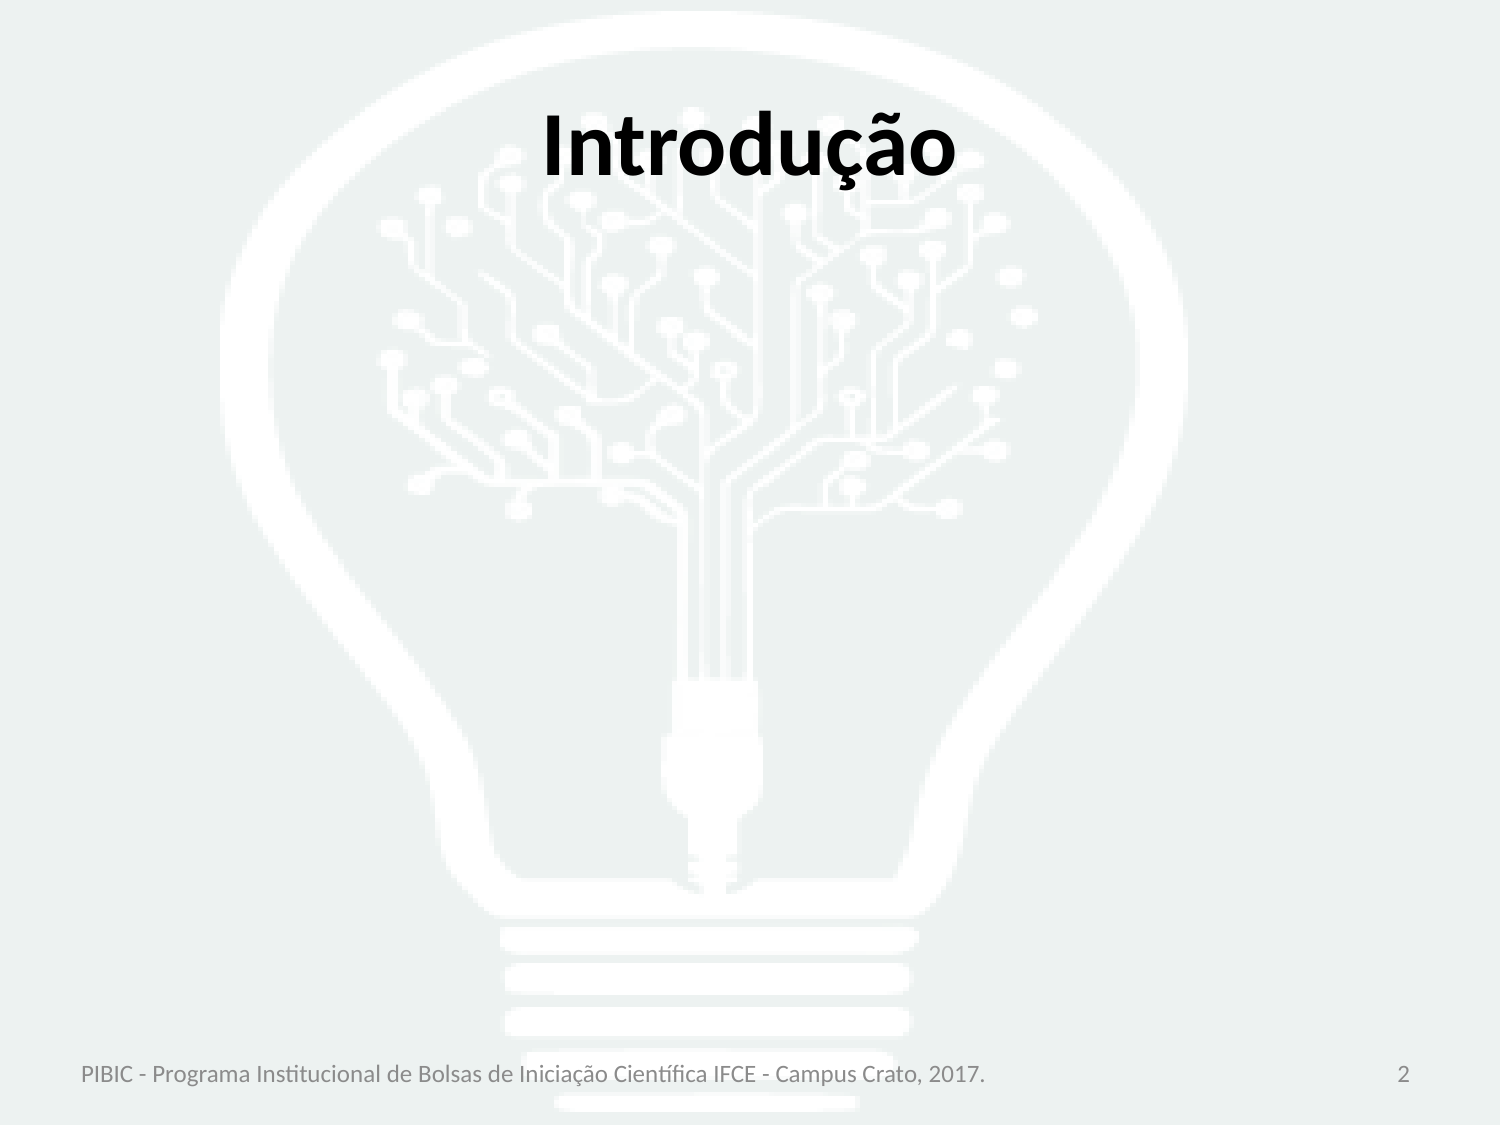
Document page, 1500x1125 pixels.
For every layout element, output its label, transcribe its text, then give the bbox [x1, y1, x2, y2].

footer PIBIC - Programa Institucional de Bolsas de Iniciação Científica IFCE - Campus Crato, 2017. [53, 1042, 1022, 1103]
slide_number 2 [1074, 1042, 1425, 1103]
title Introdução [75, 45, 1425, 233]
